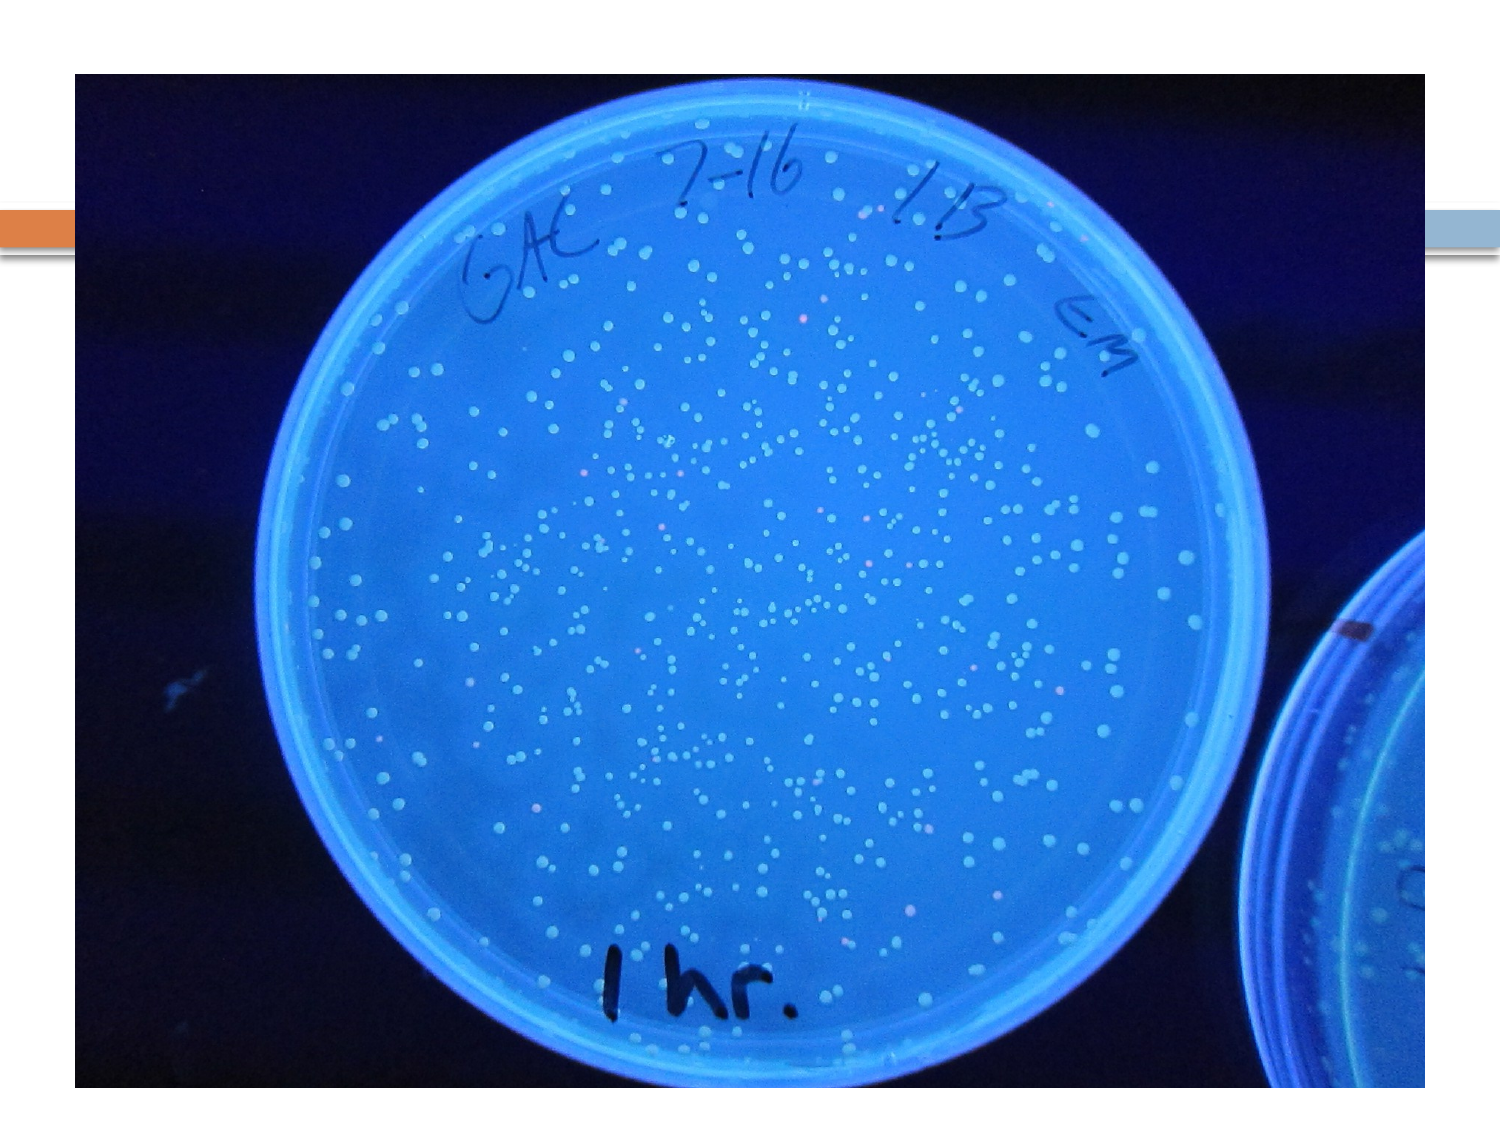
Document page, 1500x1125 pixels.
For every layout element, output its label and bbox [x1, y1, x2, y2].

picture [74, 74, 1426, 1088]
